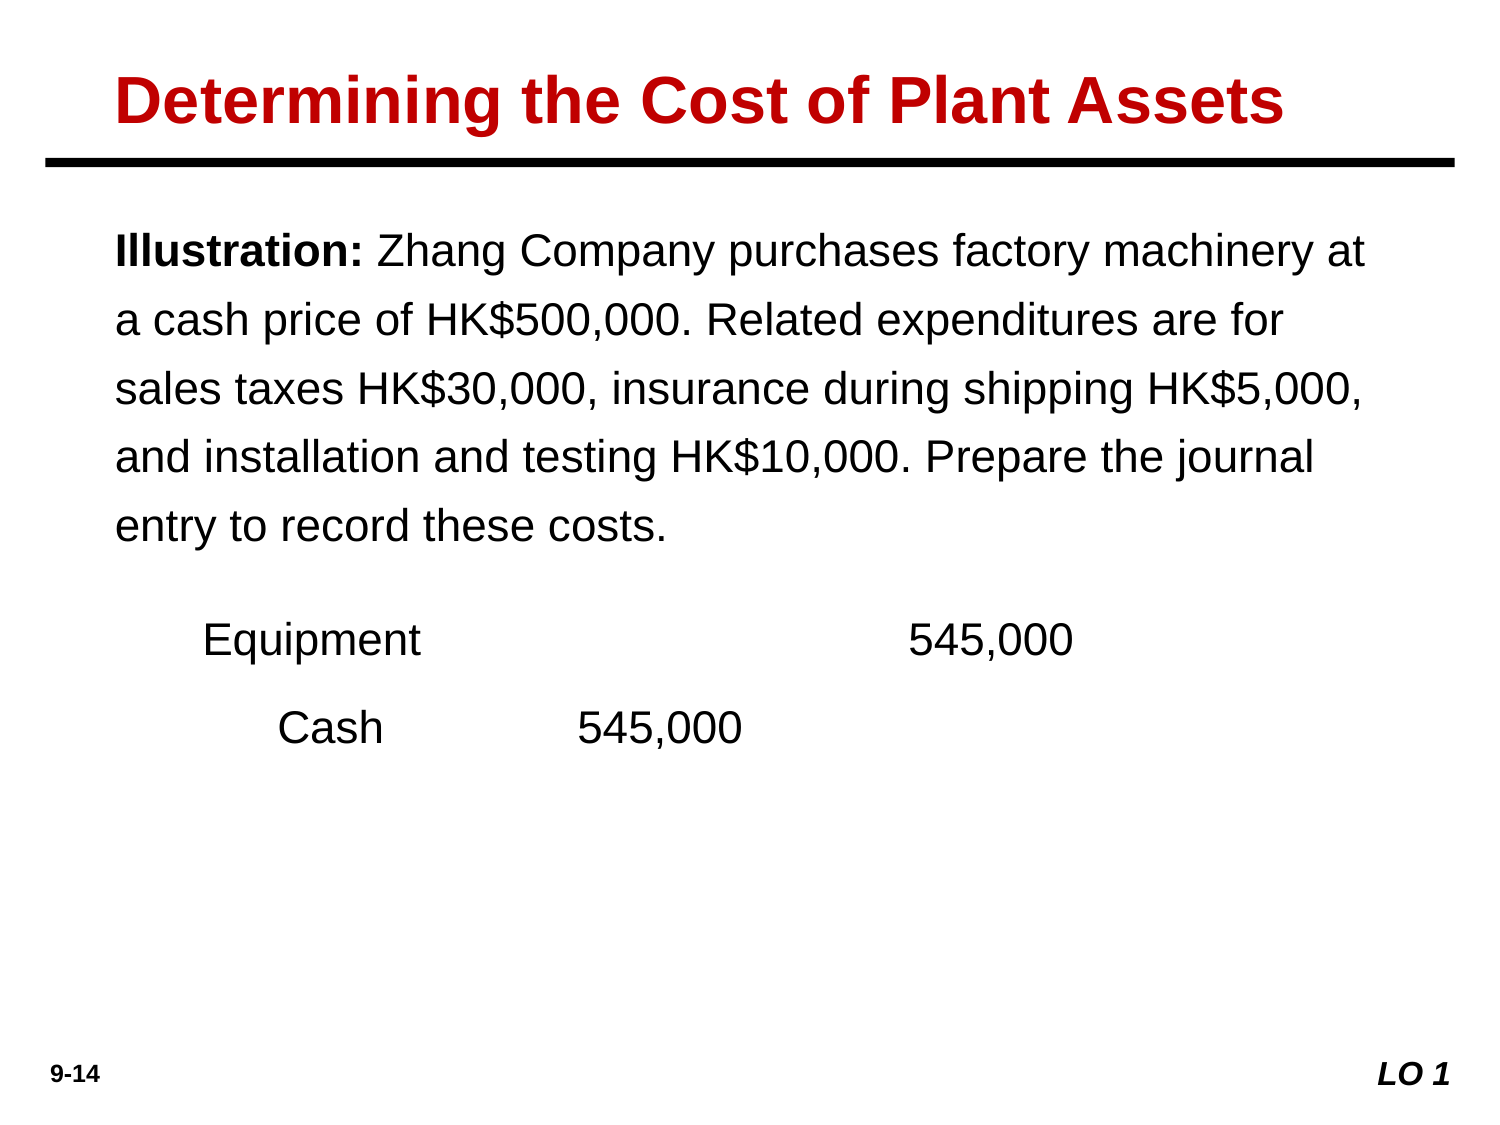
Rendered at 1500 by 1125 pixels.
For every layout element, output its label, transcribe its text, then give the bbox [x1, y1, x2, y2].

text_box Equipment 545,000 [187, 600, 1400, 673]
text_box LO 1 [1350, 1044, 1475, 1100]
text_box Cash 545,000 [187, 687, 1400, 760]
text_box Determining the Cost of Plant Assets [99, 50, 1463, 142]
text_box Illustration: Zhang Company purchases factory machinery at a cash price of HK$500,000. Related expenditures are for sales taxes HK$30,000, insurance during shipping HK$5,000, and installation and testing HK$10,000. Prepare the journal entry to record these costs. [99, 200, 1413, 559]
